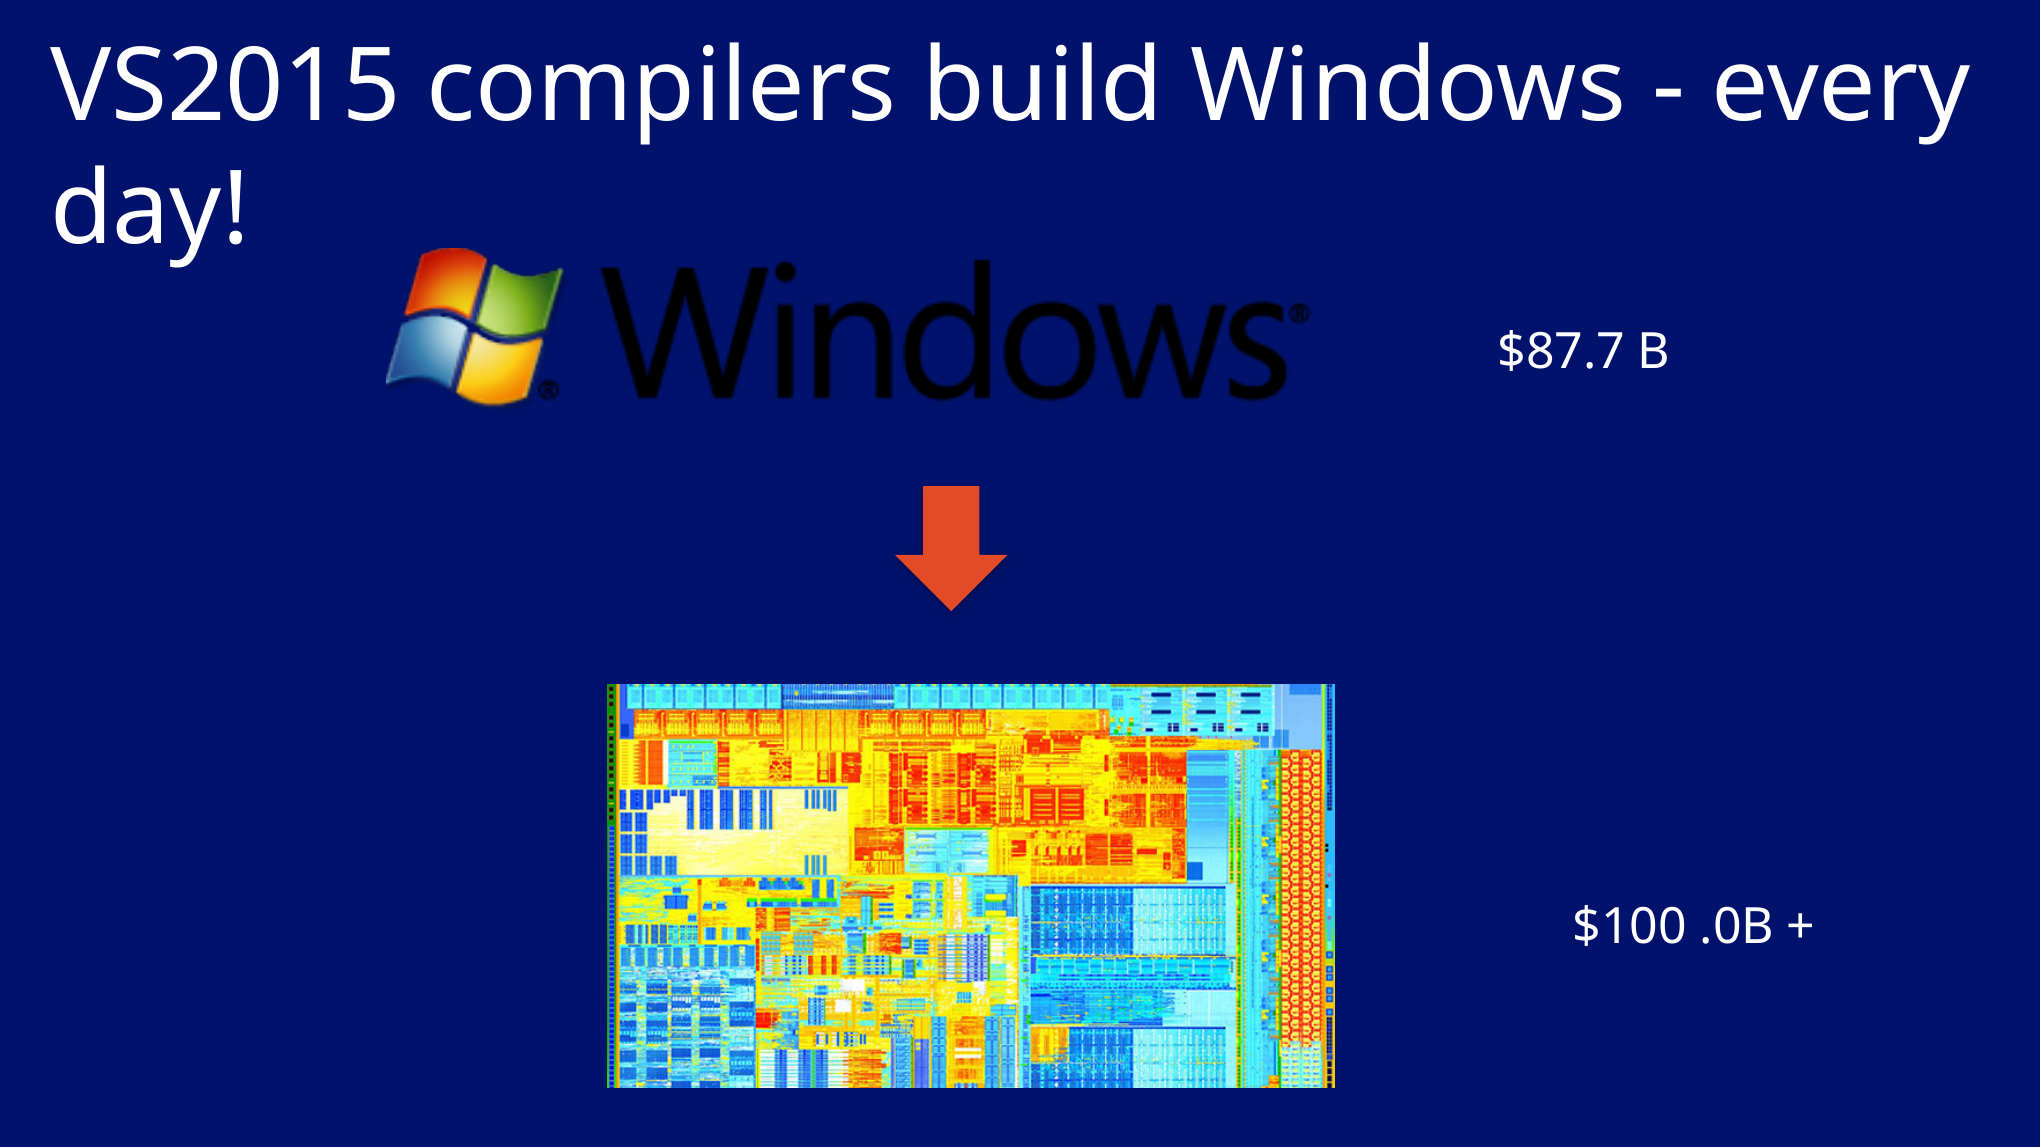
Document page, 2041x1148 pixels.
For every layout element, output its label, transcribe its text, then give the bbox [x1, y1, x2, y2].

text_box $87.7 B [1482, 311, 1708, 387]
picture [607, 684, 1336, 1088]
title VS2015 compilers build Windows - every day! [20, 11, 2041, 161]
picture [386, 248, 1312, 412]
text_box [894, 485, 1009, 612]
text_box $100 .0B + [1557, 886, 1858, 961]
